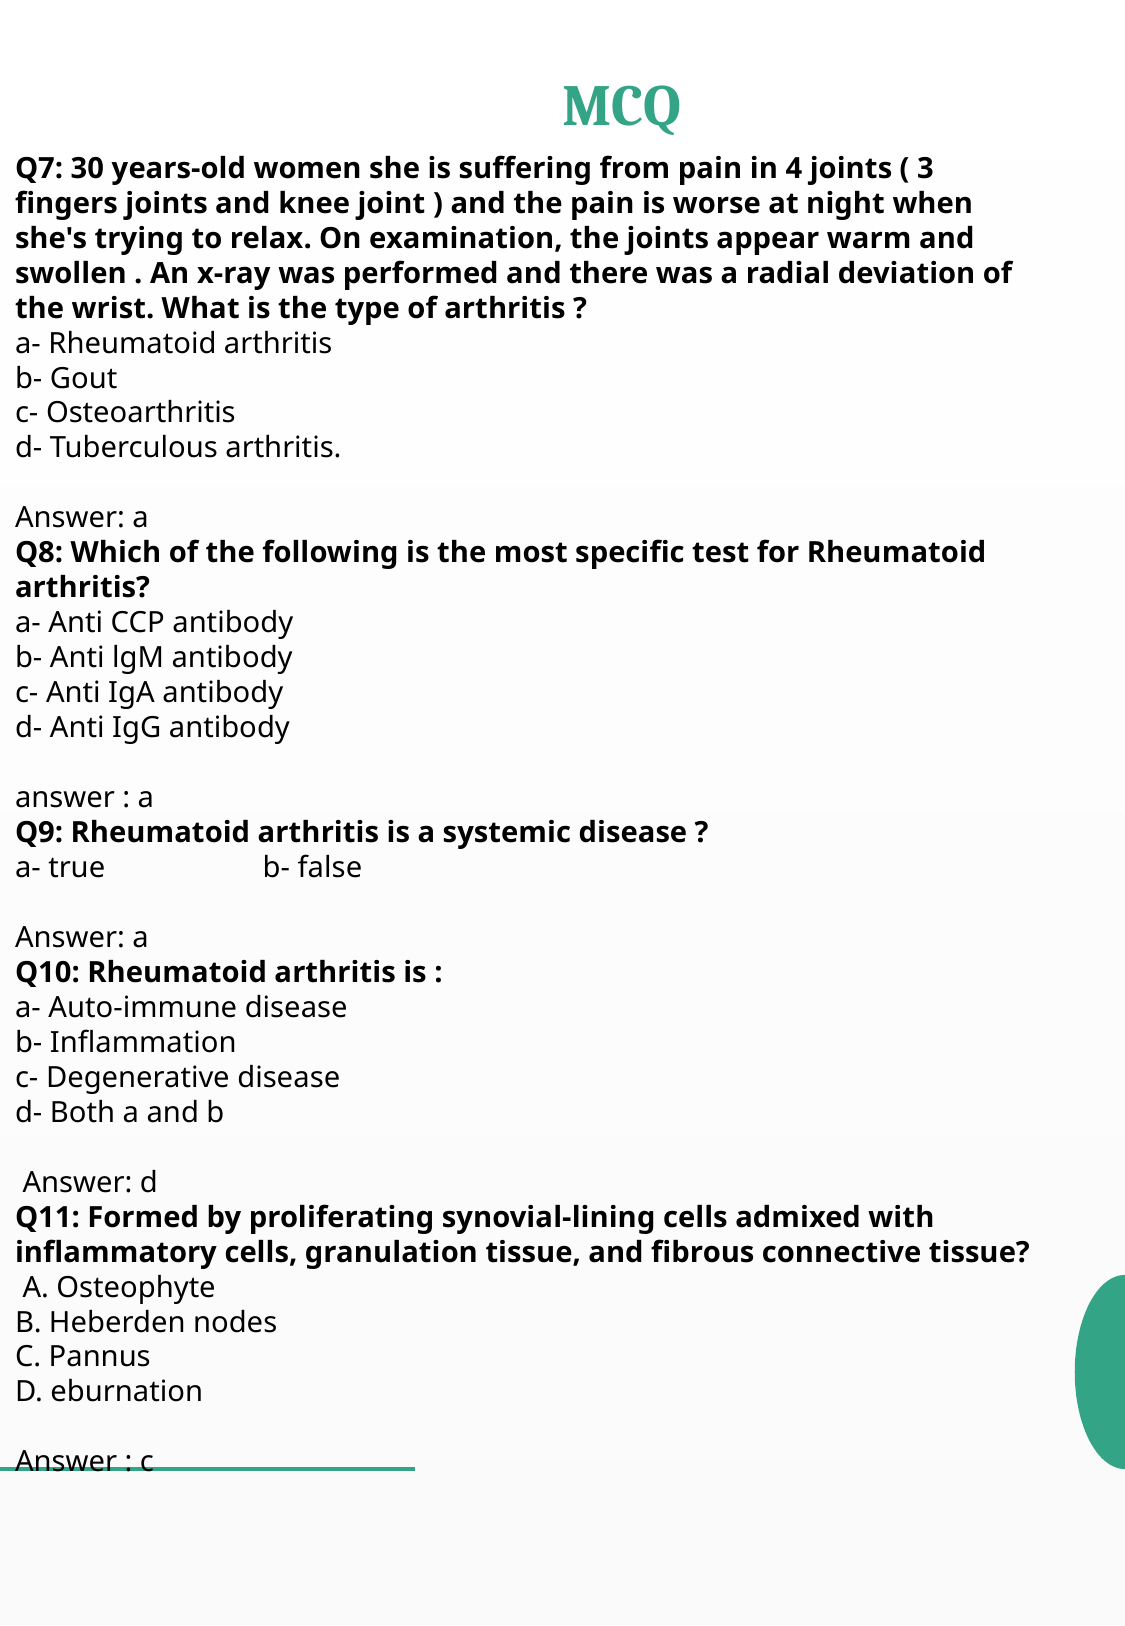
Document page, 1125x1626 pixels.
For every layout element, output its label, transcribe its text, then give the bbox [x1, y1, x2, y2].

text_box MCQ [169, 60, 1075, 146]
text_box Q7: 30 years-old women she is suffering from pain in 4 joints ( 3 fingers joints and knee joint ) and the pain is worse at night when she's trying to relax. On examination, the joints appear warm and swollen . An x-ray was performed and there was a radial deviation of the wrist. What is the type of arthritis ? a- Rheumatoid arthritis b- Gout c- Osteoarthritis d- Tuberculous arthritis. Answer: a Q8: Which of the following is the most specific test for Rheumatoid arthritis? a- Anti CCP antibody b- Anti lgM antibody c- Anti IgA antibody d- Anti IgG antibody answer : a Q9: Rheumatoid arthritis is a systemic disease ? a- true b- false Answer: a Q10: Rheumatoid arthritis is : a- Auto-immune disease b- Inflammation c- Degenerative disease d- Both a and b Answer: d Q11: Formed by proliferating synovial-lining cells admixed with inflammatory cells, granulation tissue, and fibrous connective tissue? A. Osteophyte B. Heberden nodes C. Pannus D. eburnation Answer : c [0, 141, 1049, 1475]
